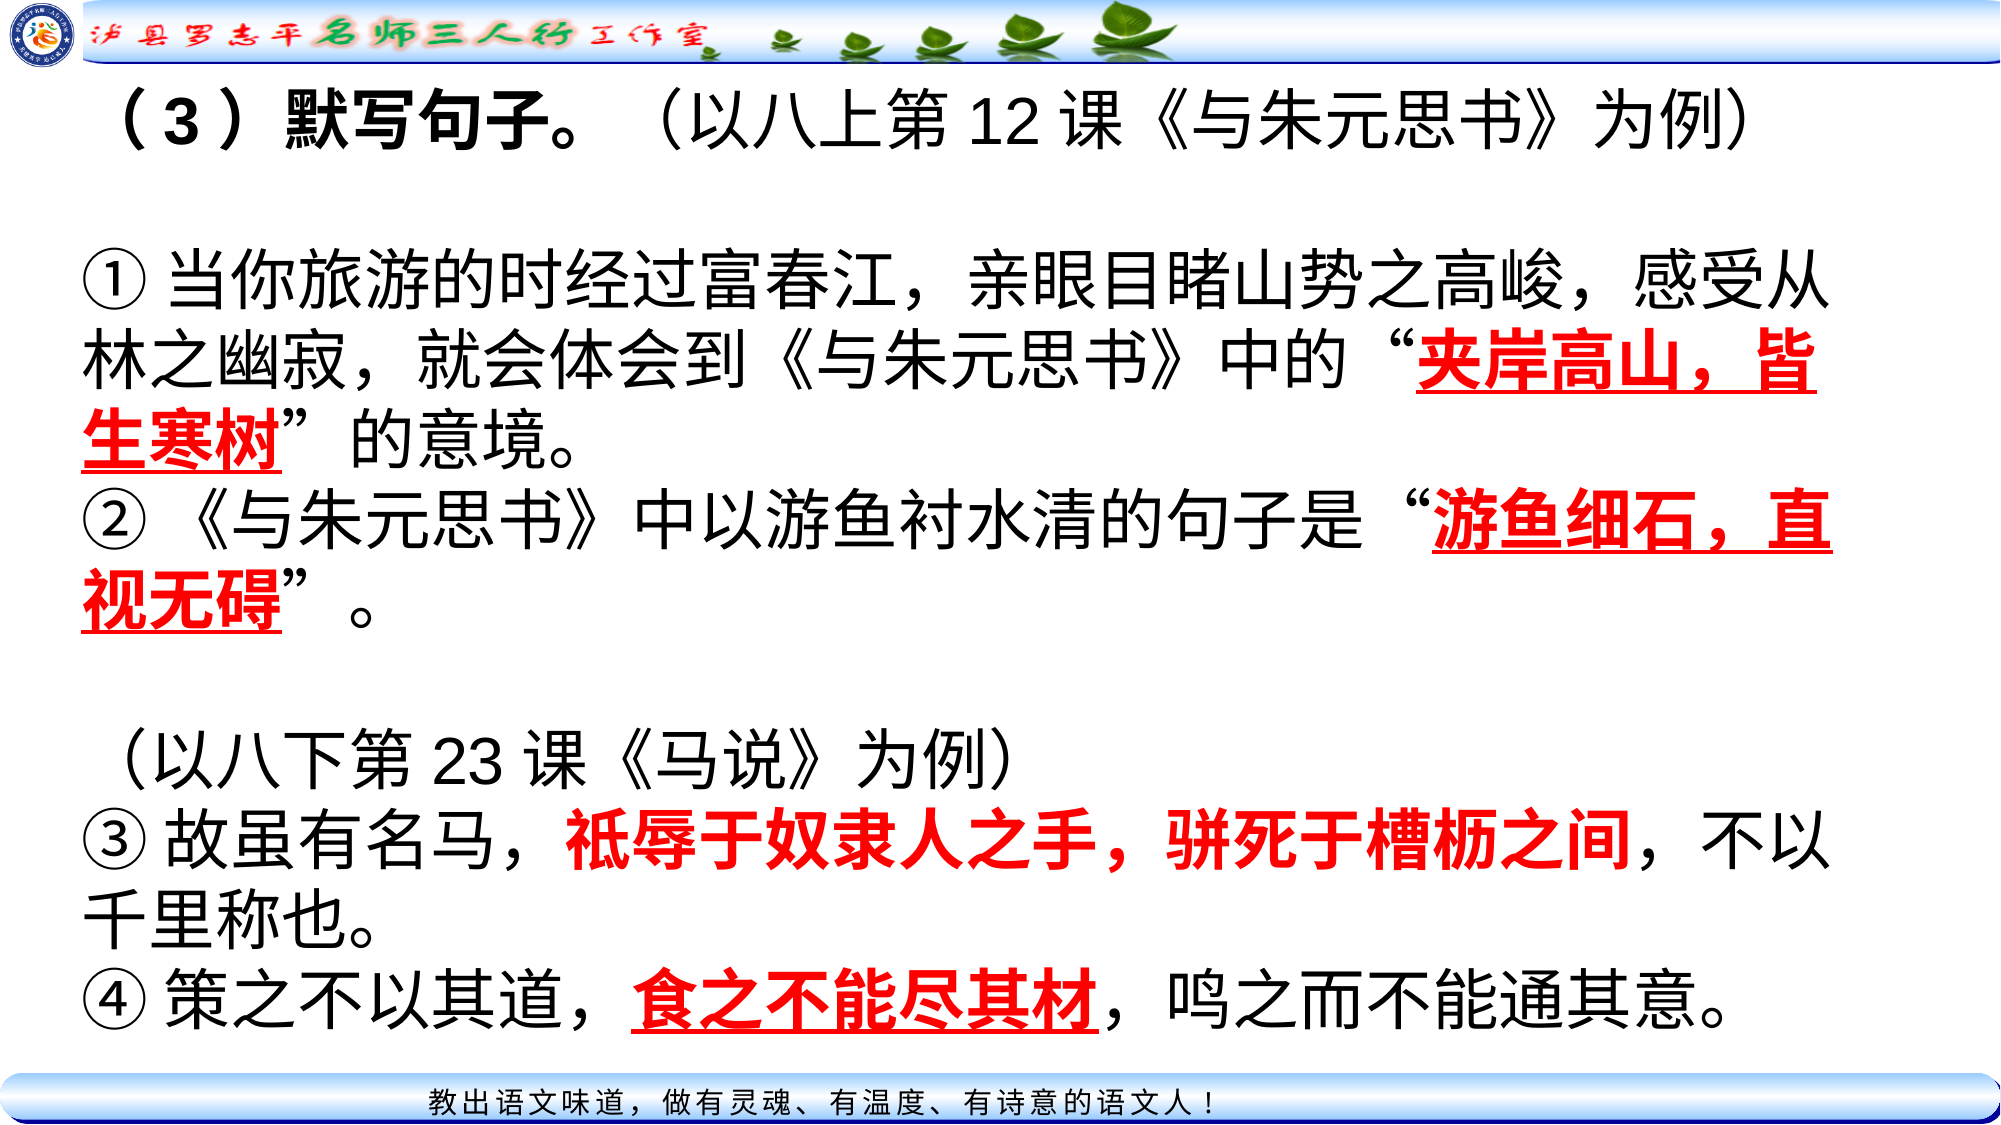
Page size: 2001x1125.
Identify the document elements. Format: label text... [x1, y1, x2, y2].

picture [83, 0, 2001, 64]
text_box （3）默写句子。（以八上第12课《与朱元思书》为例） ①当你旅游的时经过富春江，亲眼目睹山势之高峻，感受从林之幽寂，就会体会到《与朱元思书》中的“夹岸高山，皆生寒树”的意境。 ②《与朱元思书》中以游鱼衬水清的句子是“游鱼细石，直视无碍”。 （以八下第23课《马说》为例） ③故虽有名马，祗辱于奴隶人之手，骈死于槽枥之间，不以千里称也。 ④策之不以其道，食之不能尽其材，鸣之而不能通其意。 [66, 70, 1898, 1045]
picture [9, 2, 75, 68]
